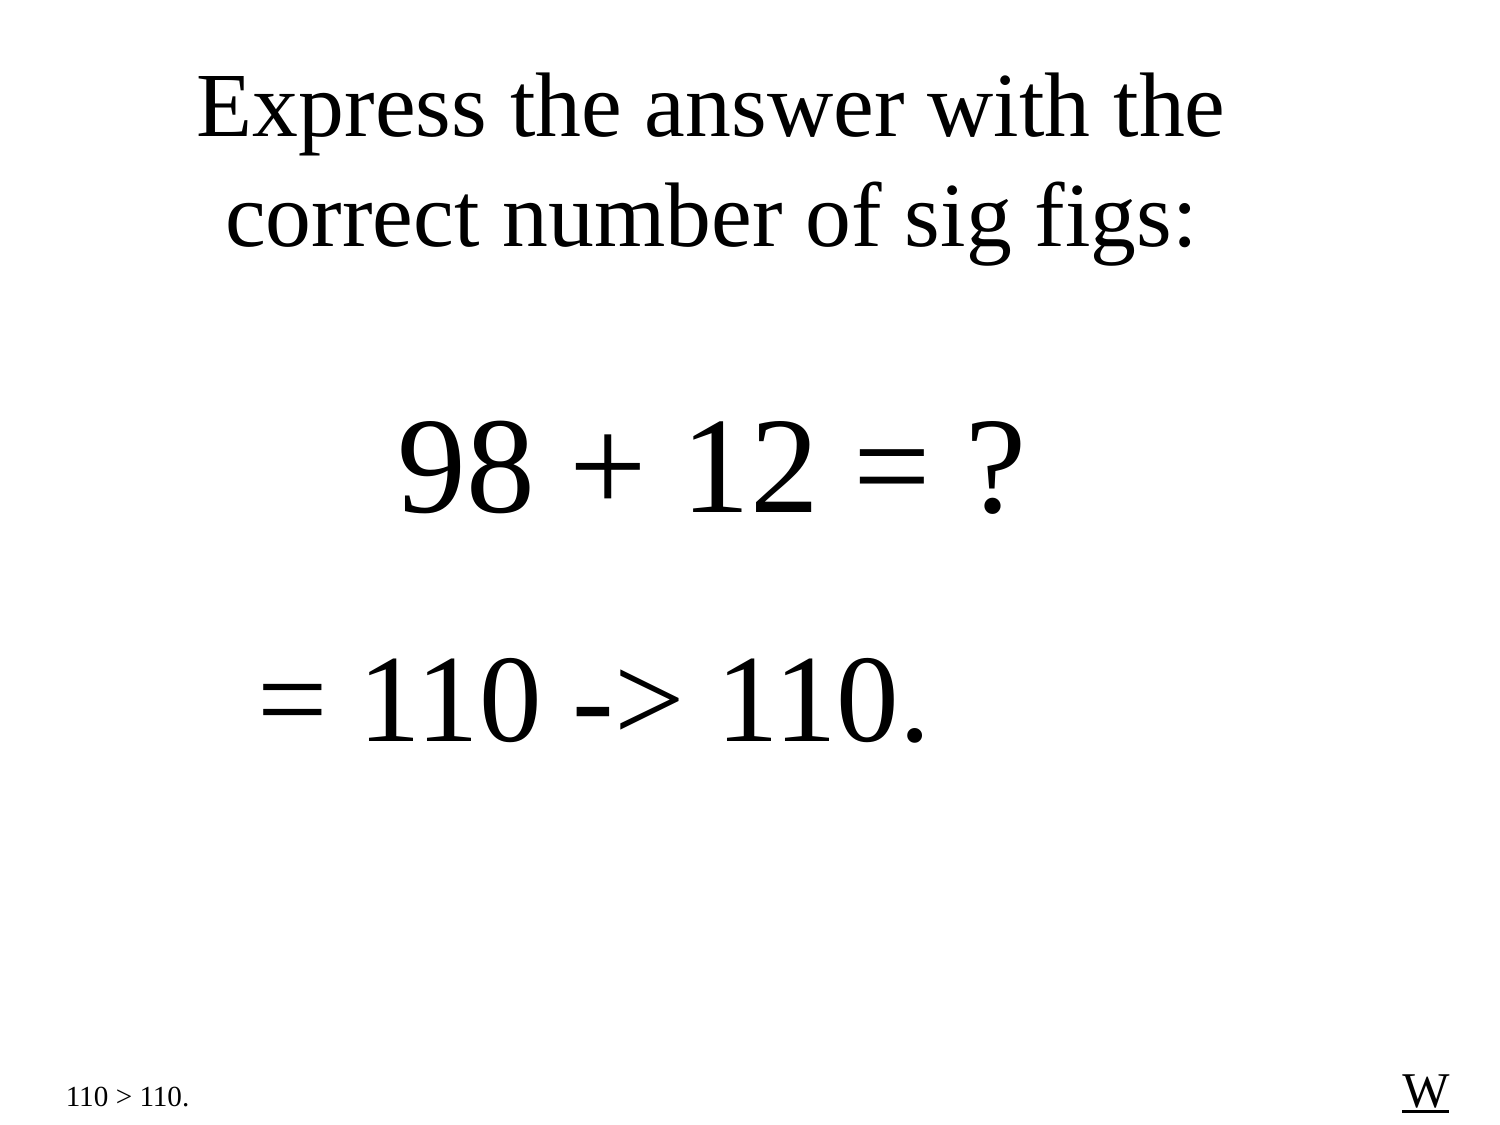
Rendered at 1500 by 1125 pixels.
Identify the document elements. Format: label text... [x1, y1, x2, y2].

text_box = 110 -> 110. [242, 609, 946, 775]
text_box W [1387, 1049, 1465, 1125]
text_box Express the answer with the correct number of sig figs: 98 + 12 = ? [49, 37, 1375, 548]
text_box 110 > 110. [51, 1070, 205, 1120]
